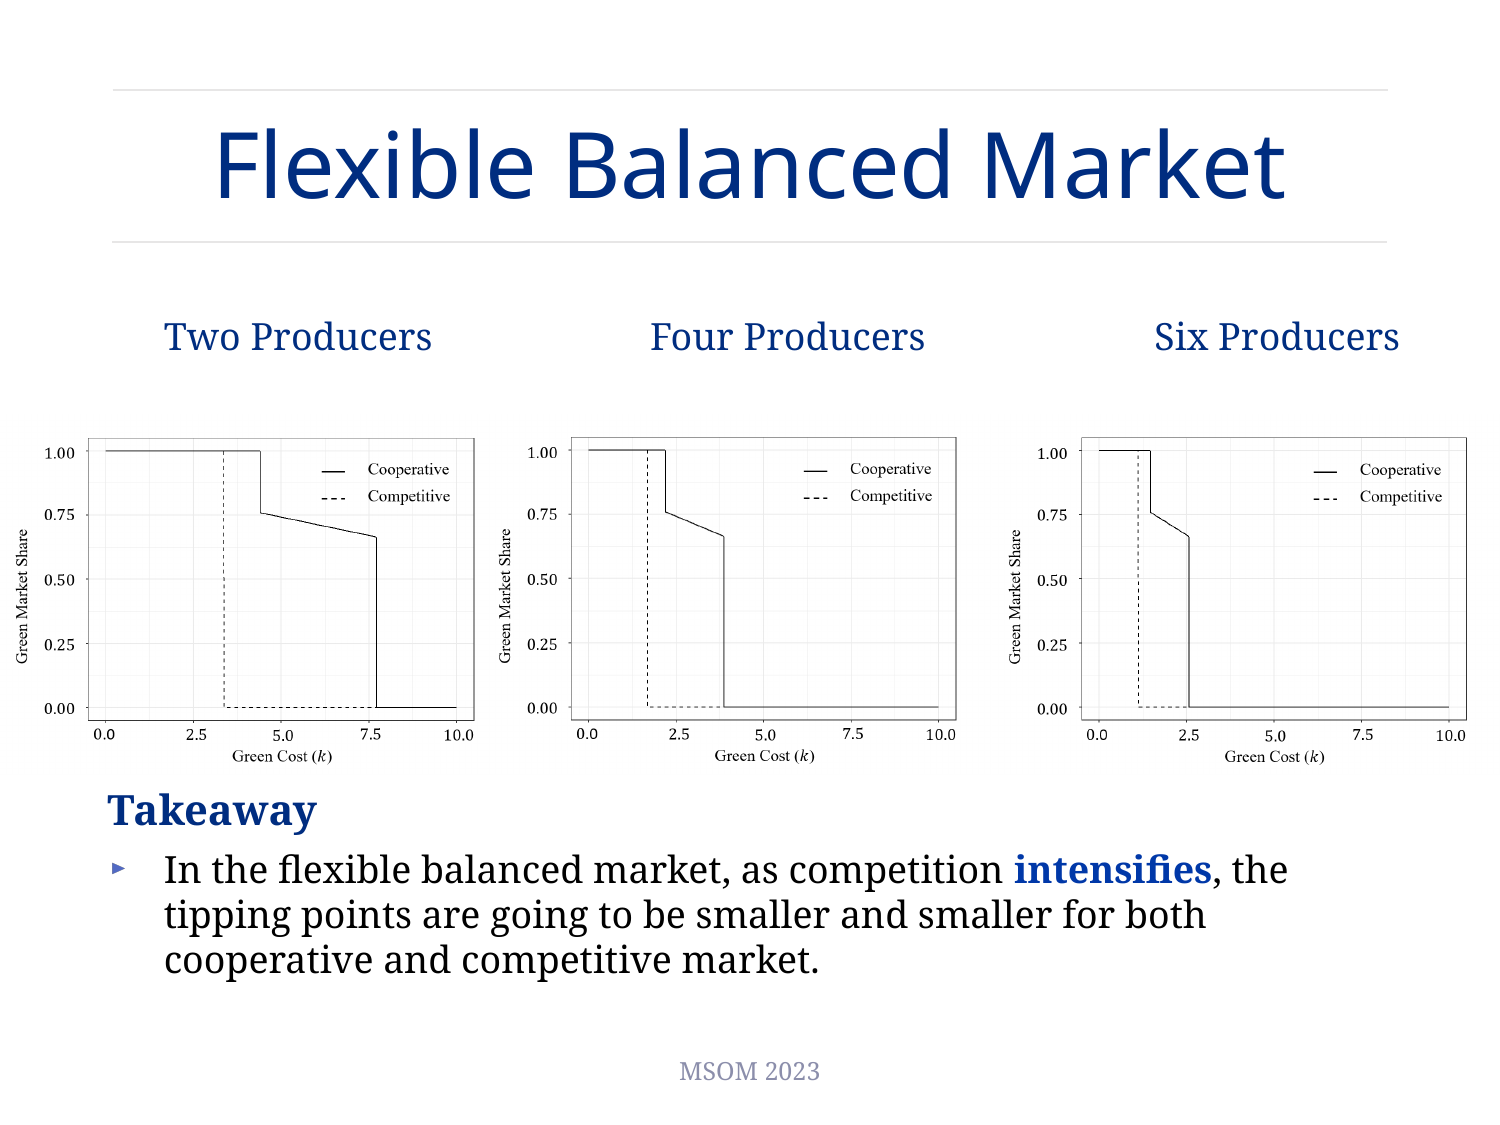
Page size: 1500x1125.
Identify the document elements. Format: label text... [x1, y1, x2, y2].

picture [992, 414, 1500, 775]
text_box Six Producers [1139, 305, 1416, 365]
text_box Two Producers [149, 305, 448, 366]
text_box Four Producers [635, 305, 941, 366]
footer MSOM 2023 [440, 1042, 1060, 1103]
title Flexible Balanced Market [103, 59, 1397, 278]
picture [0, 414, 991, 775]
text_box Takeaway In the flexible balanced market, as competition intensifies, the tipping points are going to be smaller and smaller for both cooperative and competitive market. [92, 776, 1408, 989]
picture [107, 855, 136, 882]
